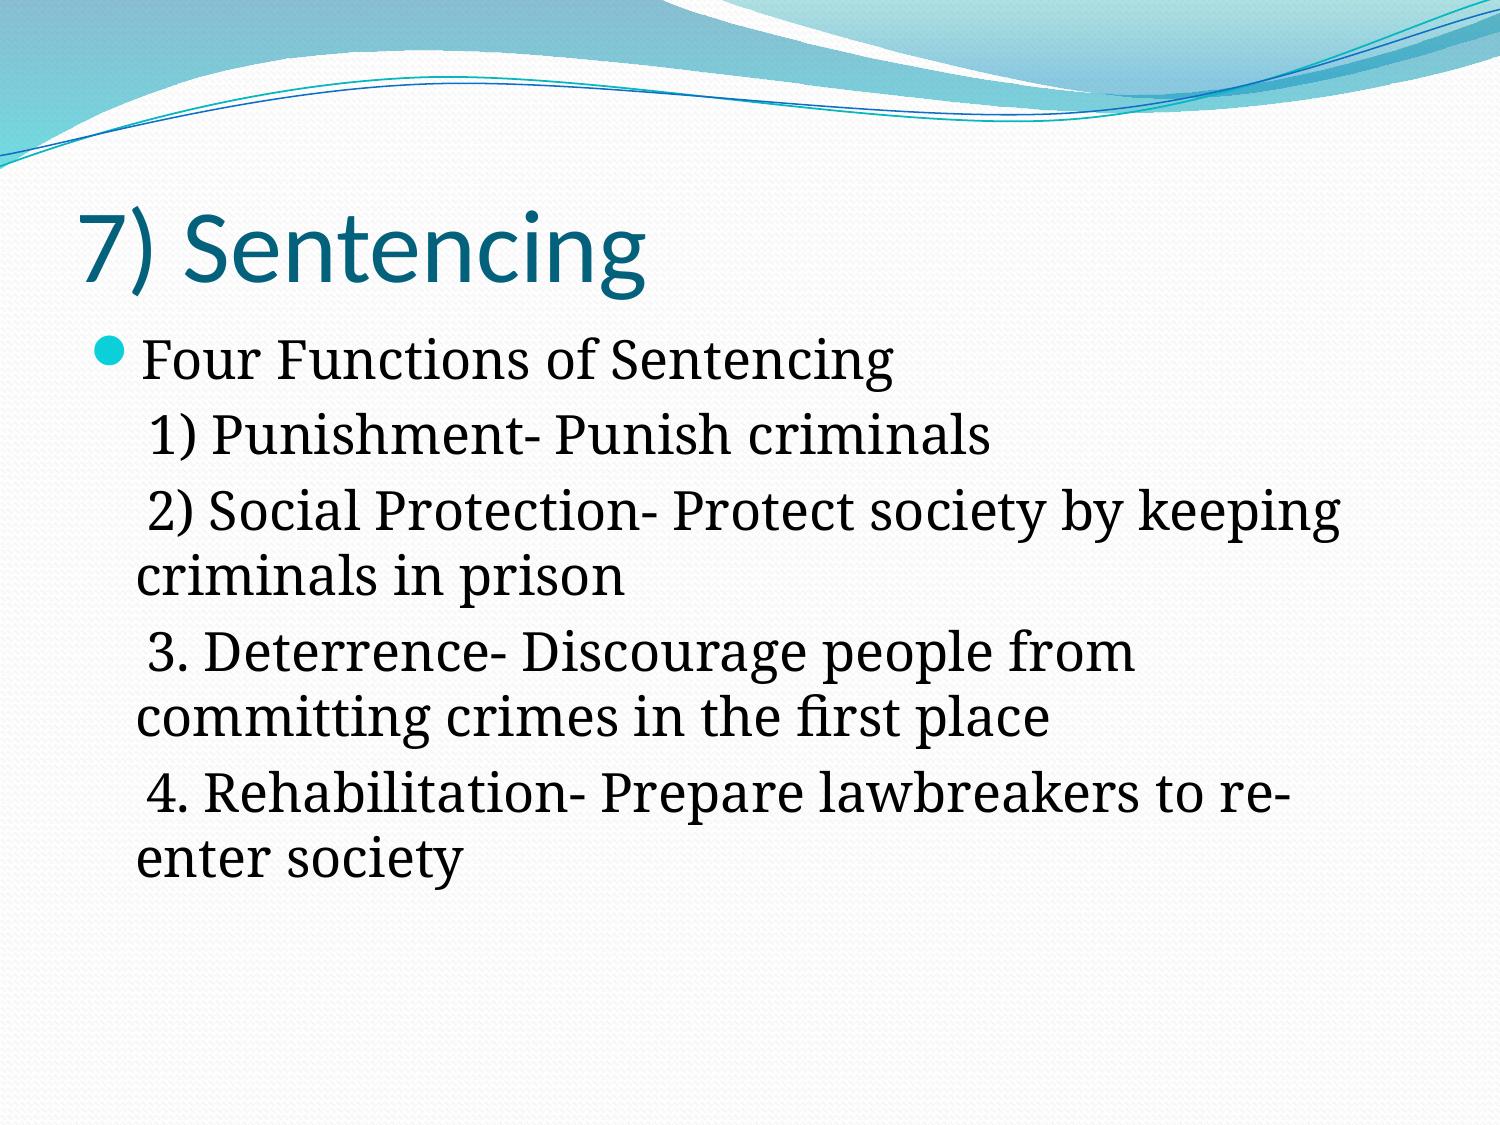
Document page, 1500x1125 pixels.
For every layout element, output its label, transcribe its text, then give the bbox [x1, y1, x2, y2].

list Four Functions of Sentencing 1) Punishment- Punish criminals 2) Social Protection- Protect society by keeping criminals in prison 3. Deterrence- Discourage people from committing crimes in the first place 4. Rehabilitation- Prepare lawbreakers to re-enter society [74, 317, 1426, 1038]
title 7) Sentencing [74, 115, 1426, 304]
